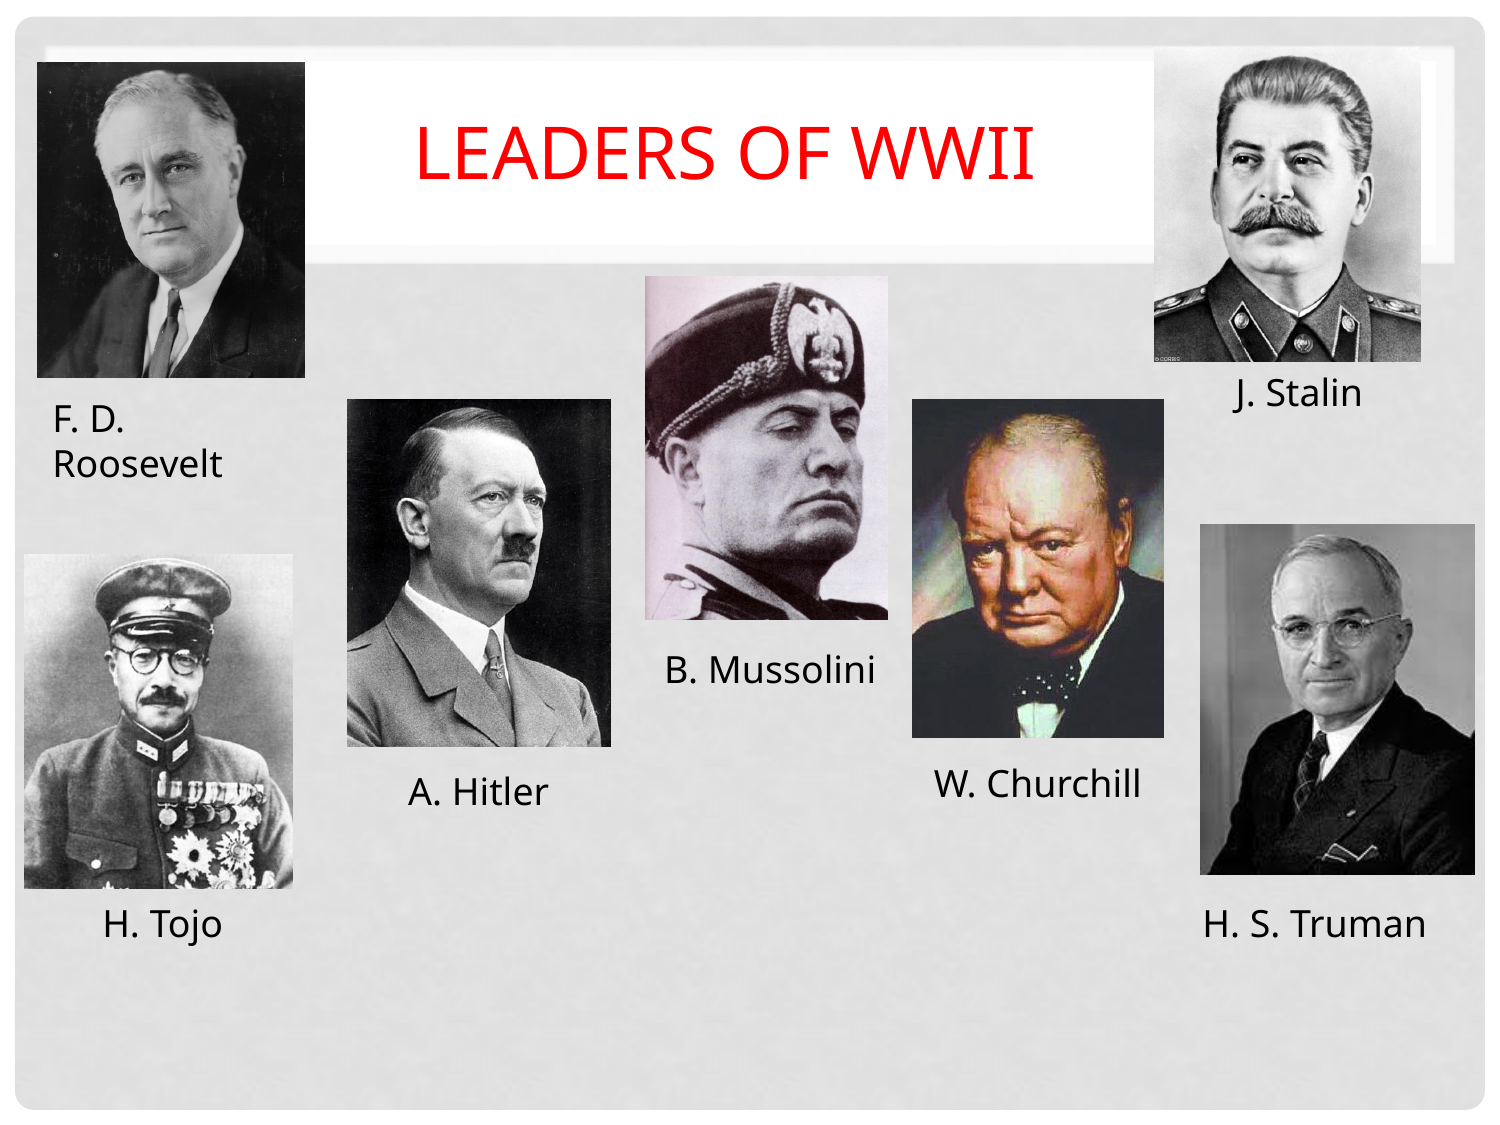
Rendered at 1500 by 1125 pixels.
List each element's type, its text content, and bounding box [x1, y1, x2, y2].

text_box B. Mussolini [649, 638, 892, 699]
picture [912, 399, 1164, 738]
title Leaders of WWII [50, 56, 1154, 245]
text_box H. S. Truman [1187, 892, 1443, 953]
text_box J. Stalin [1220, 362, 1400, 422]
text_box W. Churchill [918, 752, 1157, 813]
picture [347, 399, 611, 747]
text_box F. D. Roosevelt [37, 387, 305, 493]
text_box A. Hitler [393, 760, 565, 821]
picture [1154, 47, 1421, 362]
picture [37, 62, 306, 378]
text_box H. Tojo [87, 892, 250, 953]
picture [644, 275, 888, 621]
picture [24, 554, 293, 889]
picture [1199, 524, 1476, 876]
